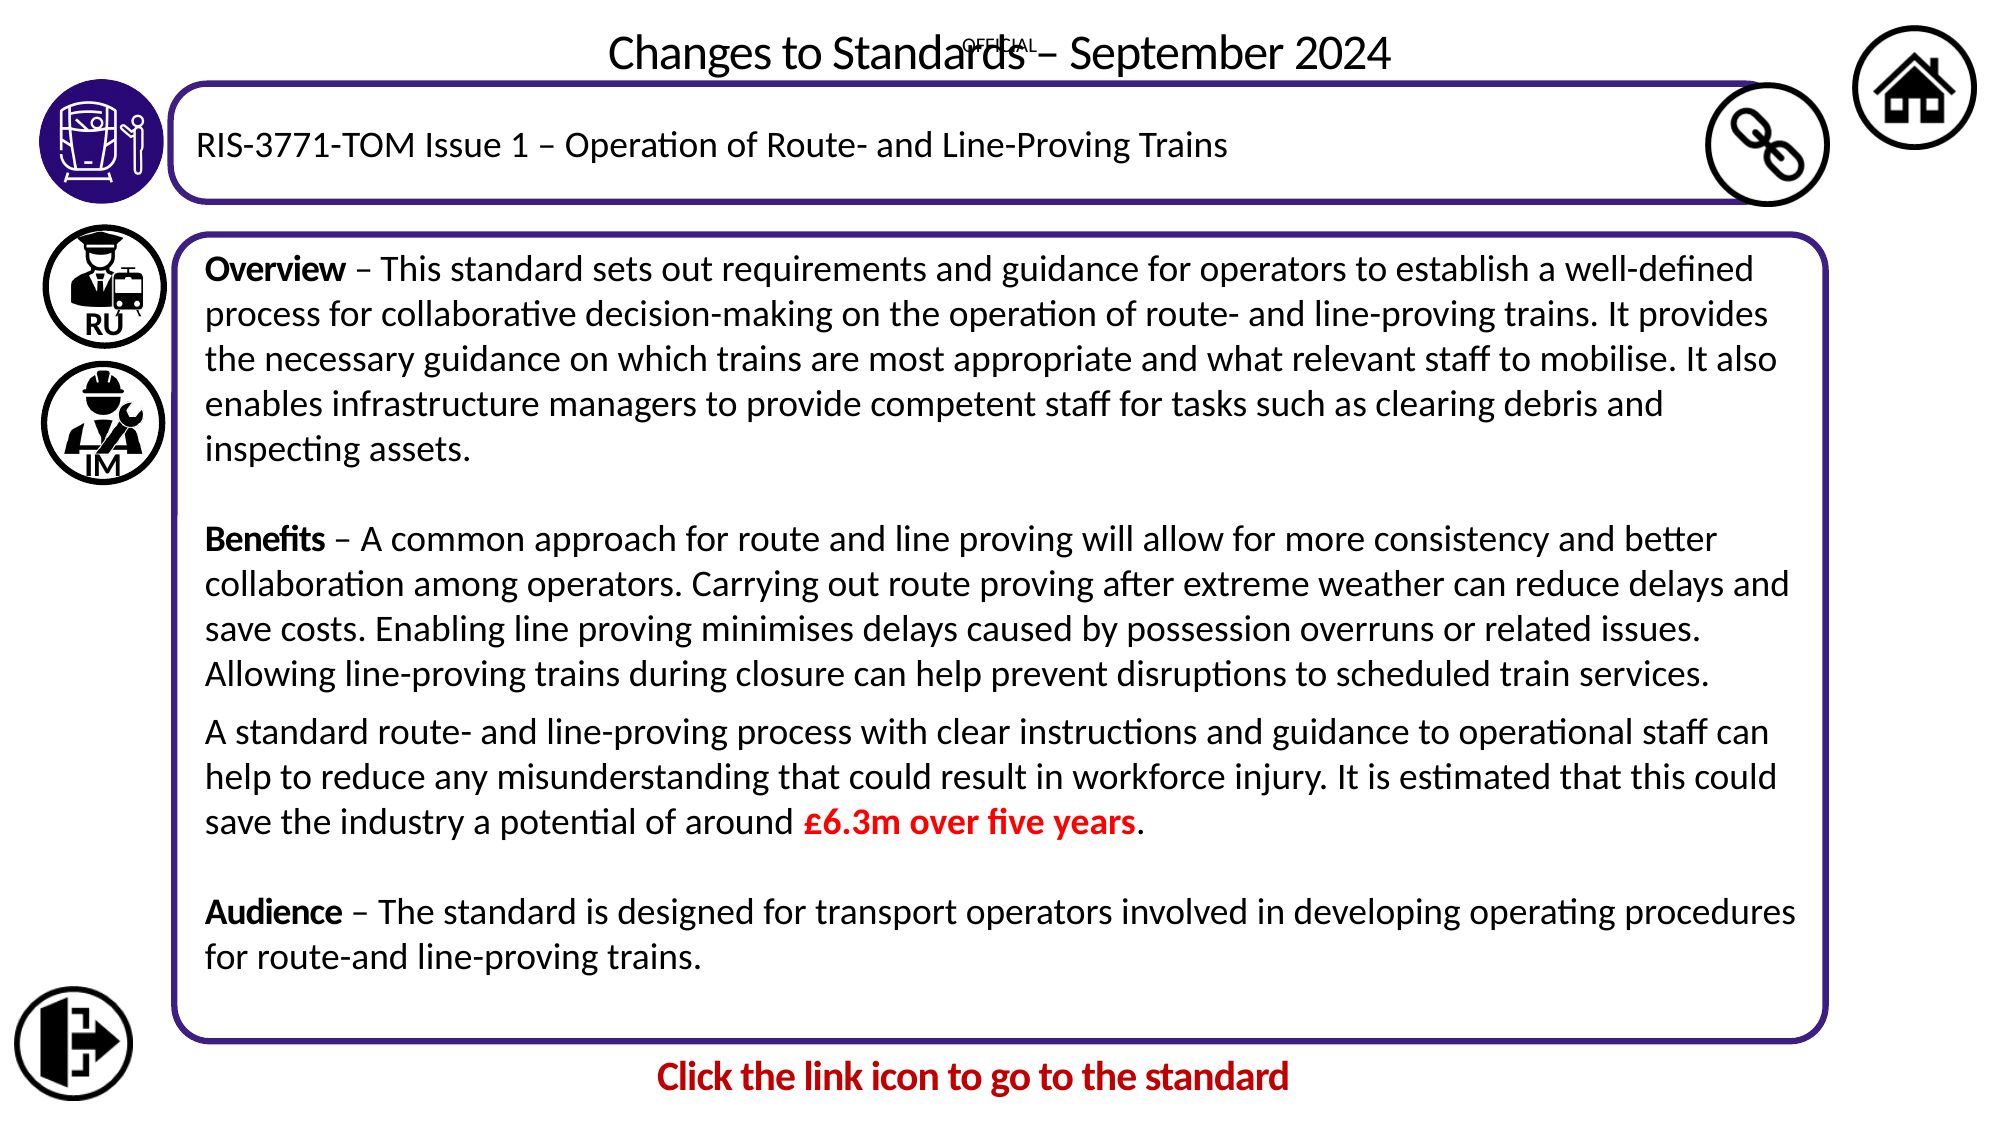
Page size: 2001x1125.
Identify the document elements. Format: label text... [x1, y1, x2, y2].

text_box Click the link icon to go to the standard [376, 1041, 1588, 1106]
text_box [44, 363, 163, 491]
text_box Overview – This standard sets out requirements and guidance for operators to establish a well-defined process for collaborative decision-making on the operation of route- and line-proving trains. It provides the necessary guidance on which trains are most appropriate and what relevant staff to mobilise. It also enables infrastructure managers to provide competent staff for tasks such as clearing debris and inspecting assets. Benefits – A common approach for route and line proving will allow for more consistency and better collaboration among operators. Carrying out route proving after extreme weather can reduce delays and save costs. Enabling line proving minimises delays caused by possession overruns or related issues. Allowing line-proving trains during closure can help prevent disruptions to scheduled train services. A standard route- and line-proving process with clear instructions and guidance to operational staff can help to reduce any misunderstanding that could result in workforce injury. It is estimated that this could save the industry a potential of around £6.3m over five years. Audience – The standard is designed for transport operators involved in developing operating procedures for route-and line-proving trains. [178, 224, 1829, 1069]
text_box RIS-3771-TOM Issue 1 – Operation of Route- and Line-Proving Trains [169, 82, 1705, 203]
text_box Changes to Standards – September 2024 [394, 0, 1606, 100]
picture [1851, 25, 1977, 150]
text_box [45, 225, 164, 350]
picture [14, 986, 133, 1101]
picture [1705, 82, 1830, 207]
picture [39, 79, 164, 204]
text_box [173, 247, 181, 1024]
